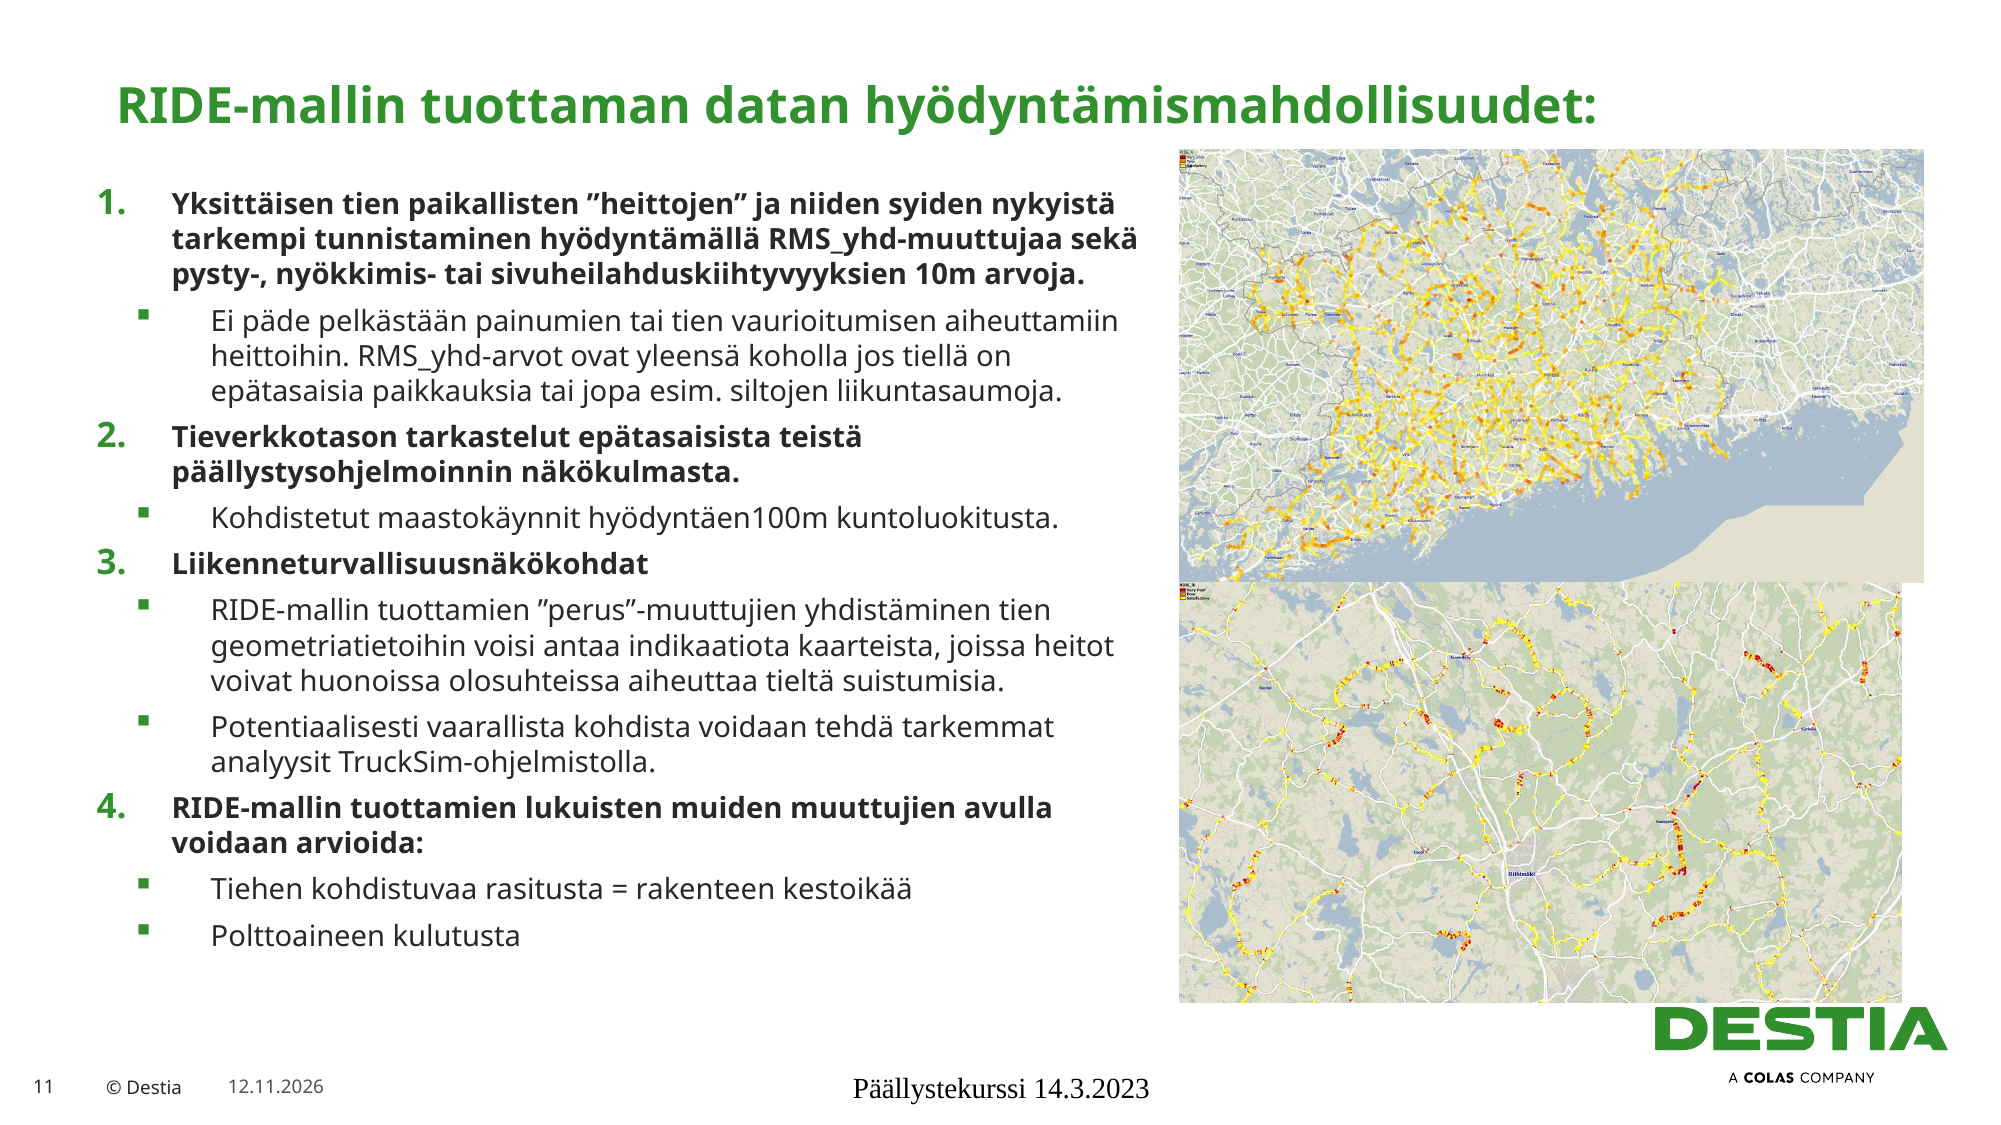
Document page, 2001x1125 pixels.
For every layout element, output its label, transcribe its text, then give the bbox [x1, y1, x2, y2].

picture [1179, 149, 1924, 1003]
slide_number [212, 1076, 663, 1100]
list Yksittäisen tien paikallisten ”heittojen” ja niiden syiden nykyistä tarkempi tunnistaminen hyödyntämällä RMS_yhd-muuttujaa sekä pysty-, nyökkimis- tai sivuheilahduskiihtyvyyksien 10m arvoja. Ei päde pelkästään painumien tai tien vaurioitumisen aiheuttamiin heittoihin. RMS_yhd-arvot ovat yleensä koholla jos tiellä on epätasaisia paikkauksia tai jopa esim. siltojen liikuntasaumoja. Tieverkkotason tarkastelut epätasaisista teistä päällystysohjelmoinnin näkökulmasta. Kohdistetut maastokäynnit hyödyntäen100m kuntoluokitusta. Liikenneturvallisuusnäkökohdat RIDE-mallin tuottamien ”perus”-muuttujien yhdistäminen tien geometriatietoihin voisi antaa indikaatiota kaarteista, joissa heitot voivat huonoissa olosuhteissa aiheuttaa tieltä suistumisia. Potentiaalisesti vaarallista kohdista voidaan tehdä tarkemmat analyysit TruckSim-ohjelmistolla. RIDE-mallin tuottamien lukuisten muiden muuttujien avulla voidaan arvioida: Tiehen kohdistuvaa rasitusta = rakenteen kestoikää Polttoaineen kulutusta [81, 177, 1180, 1048]
footer Päällystekurssi 14.3.2023 [756, 1074, 1247, 1099]
picture [1655, 1007, 1948, 1083]
title RIDE-mallin tuottaman datan hyödyntämismahdollisuudet: [98, 77, 1902, 177]
